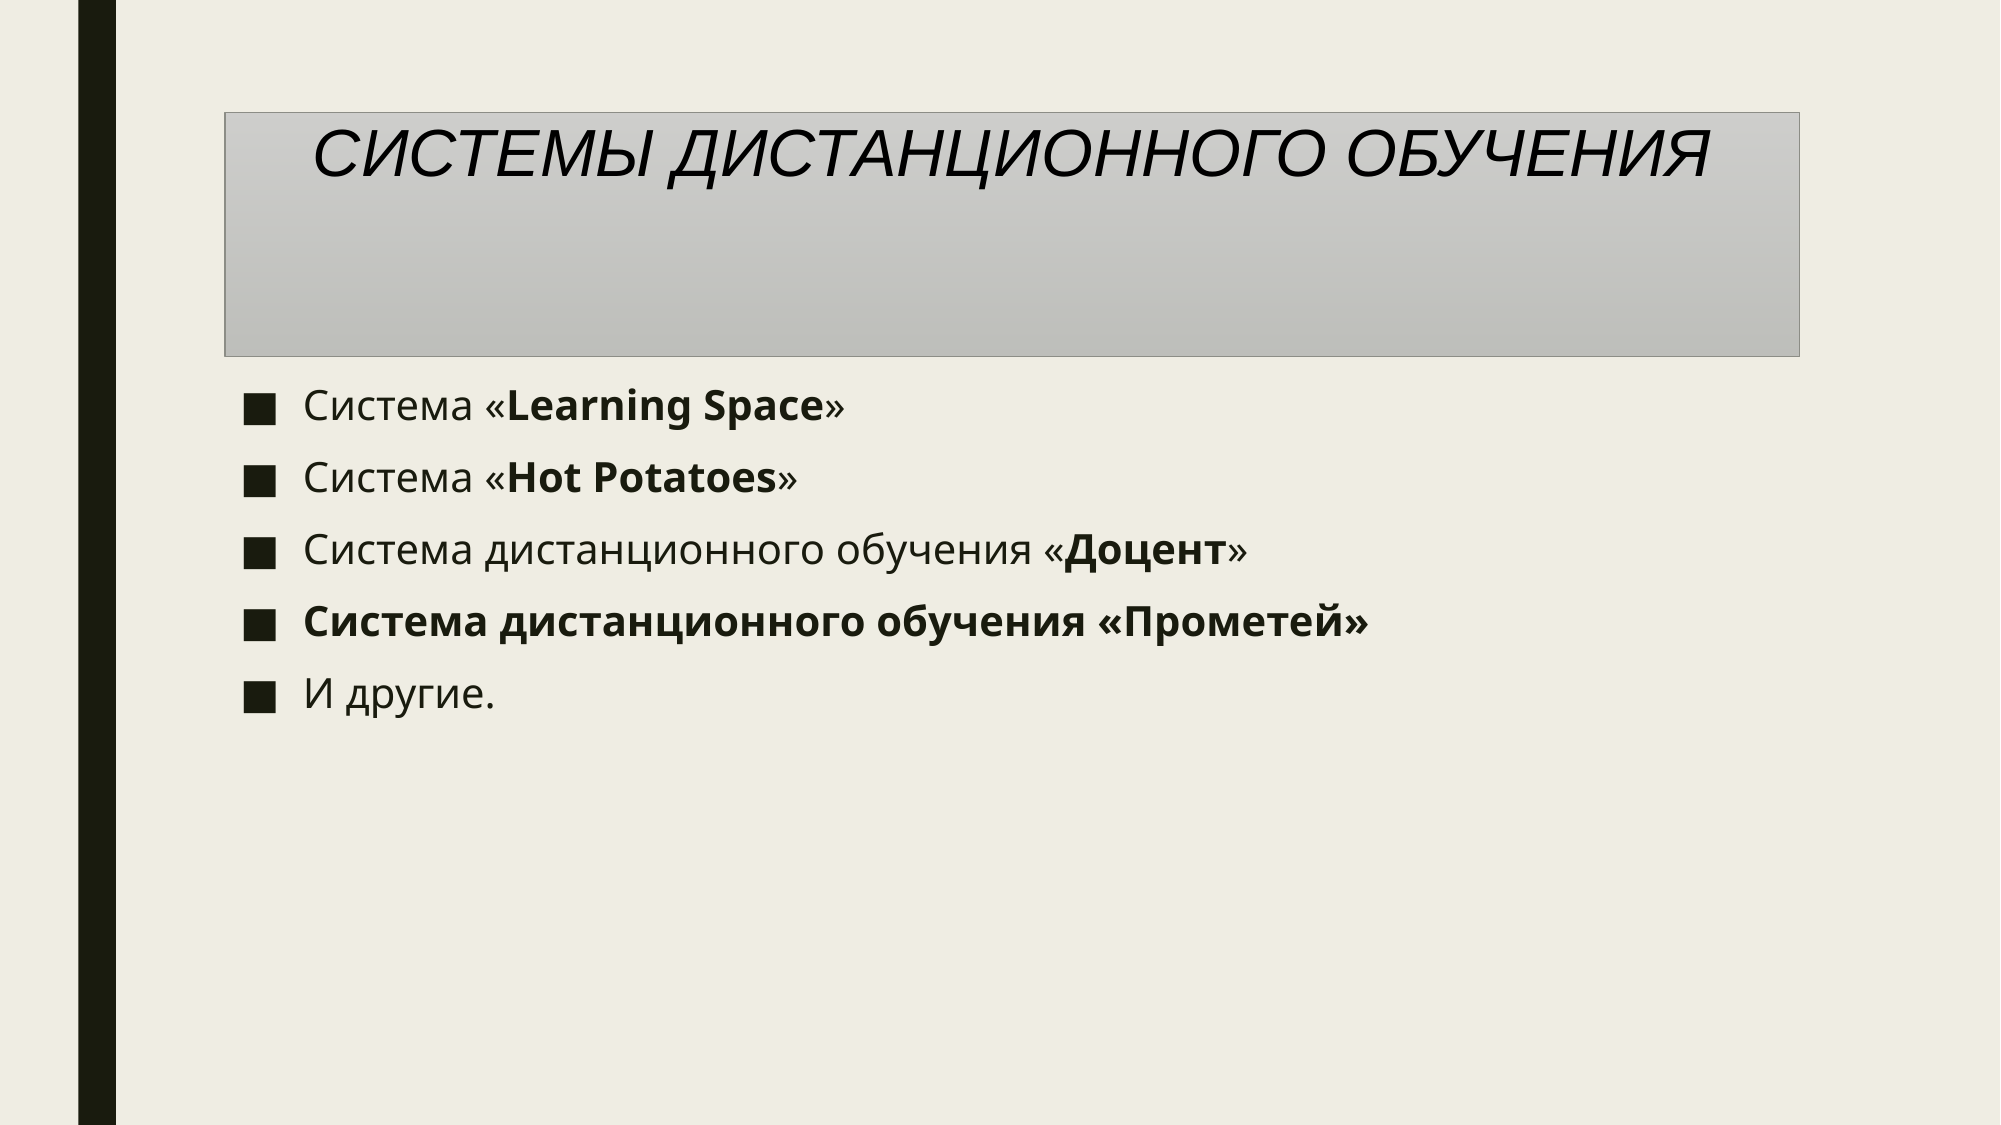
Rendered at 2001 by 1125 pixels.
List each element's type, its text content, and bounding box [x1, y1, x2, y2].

title Системы дистанционного обучения [224, 112, 1800, 357]
list Система «Learning Space» Система «Hot Potatoes» Система дистанционного обучения «Доцент» Система дистанционного обучения «Прометей» И другие. [225, 375, 1800, 963]
